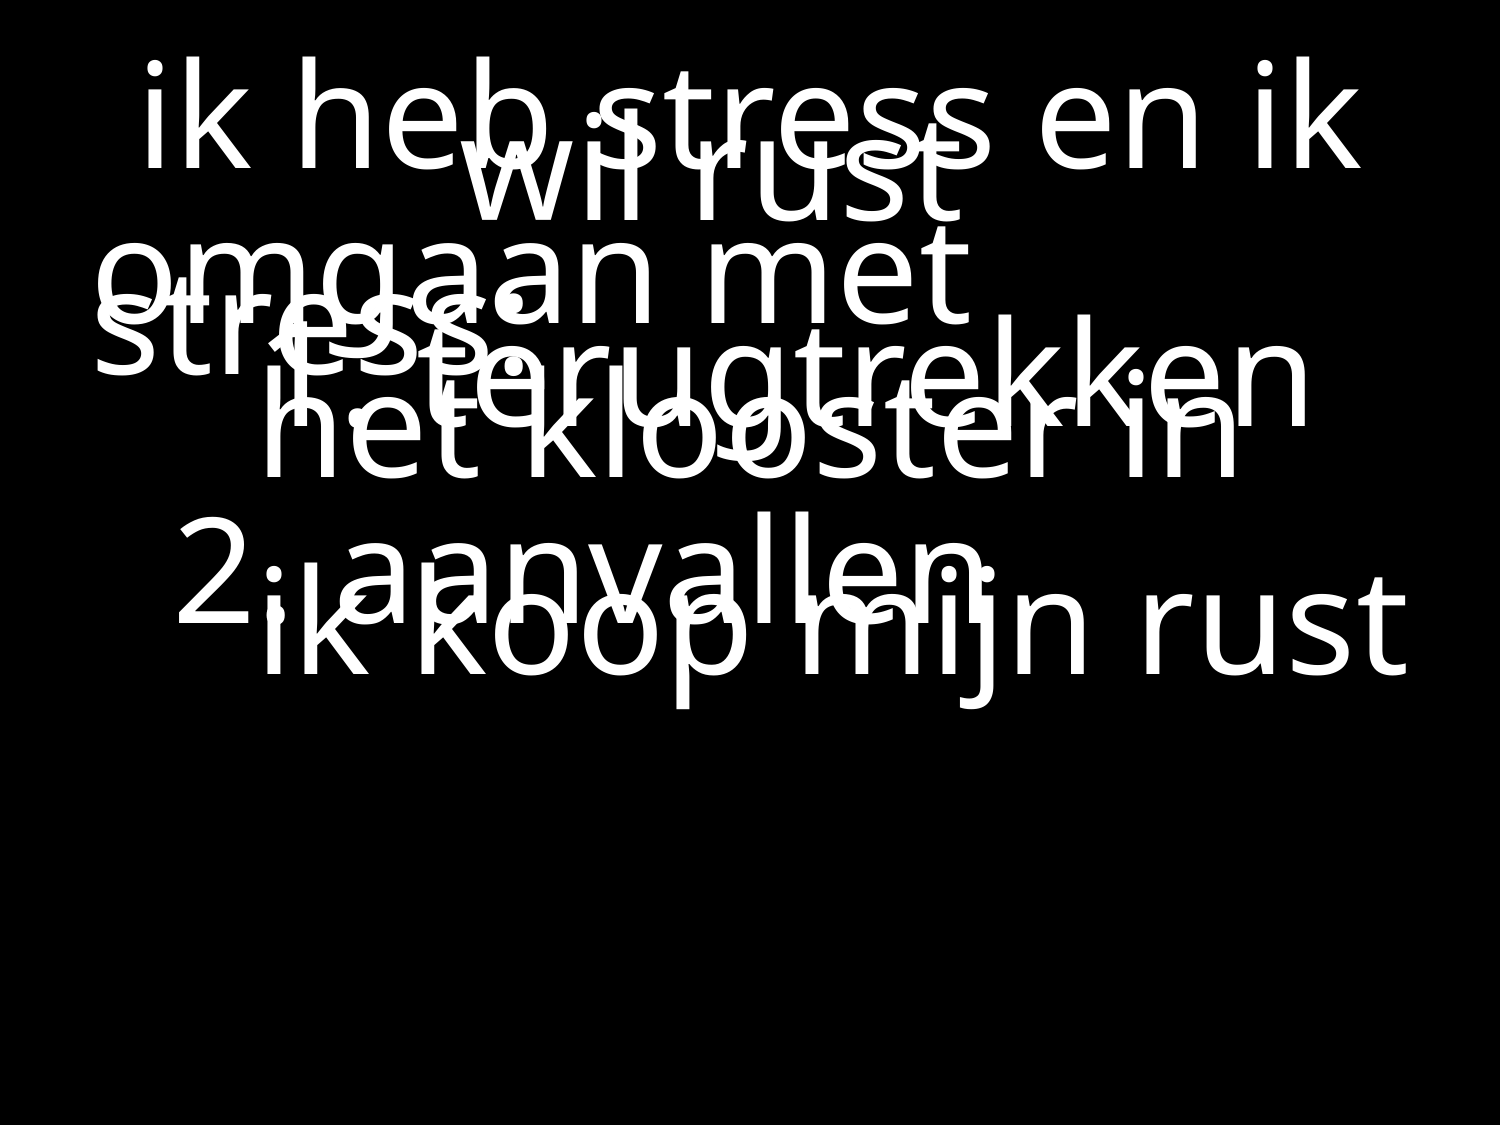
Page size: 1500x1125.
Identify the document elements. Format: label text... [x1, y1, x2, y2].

list ik heb stress en ik wil rust omgaan met stress: 1. terugtrekken het klooster in 2. aanvallen ik koop mijn rust [75, 45, 1425, 1005]
